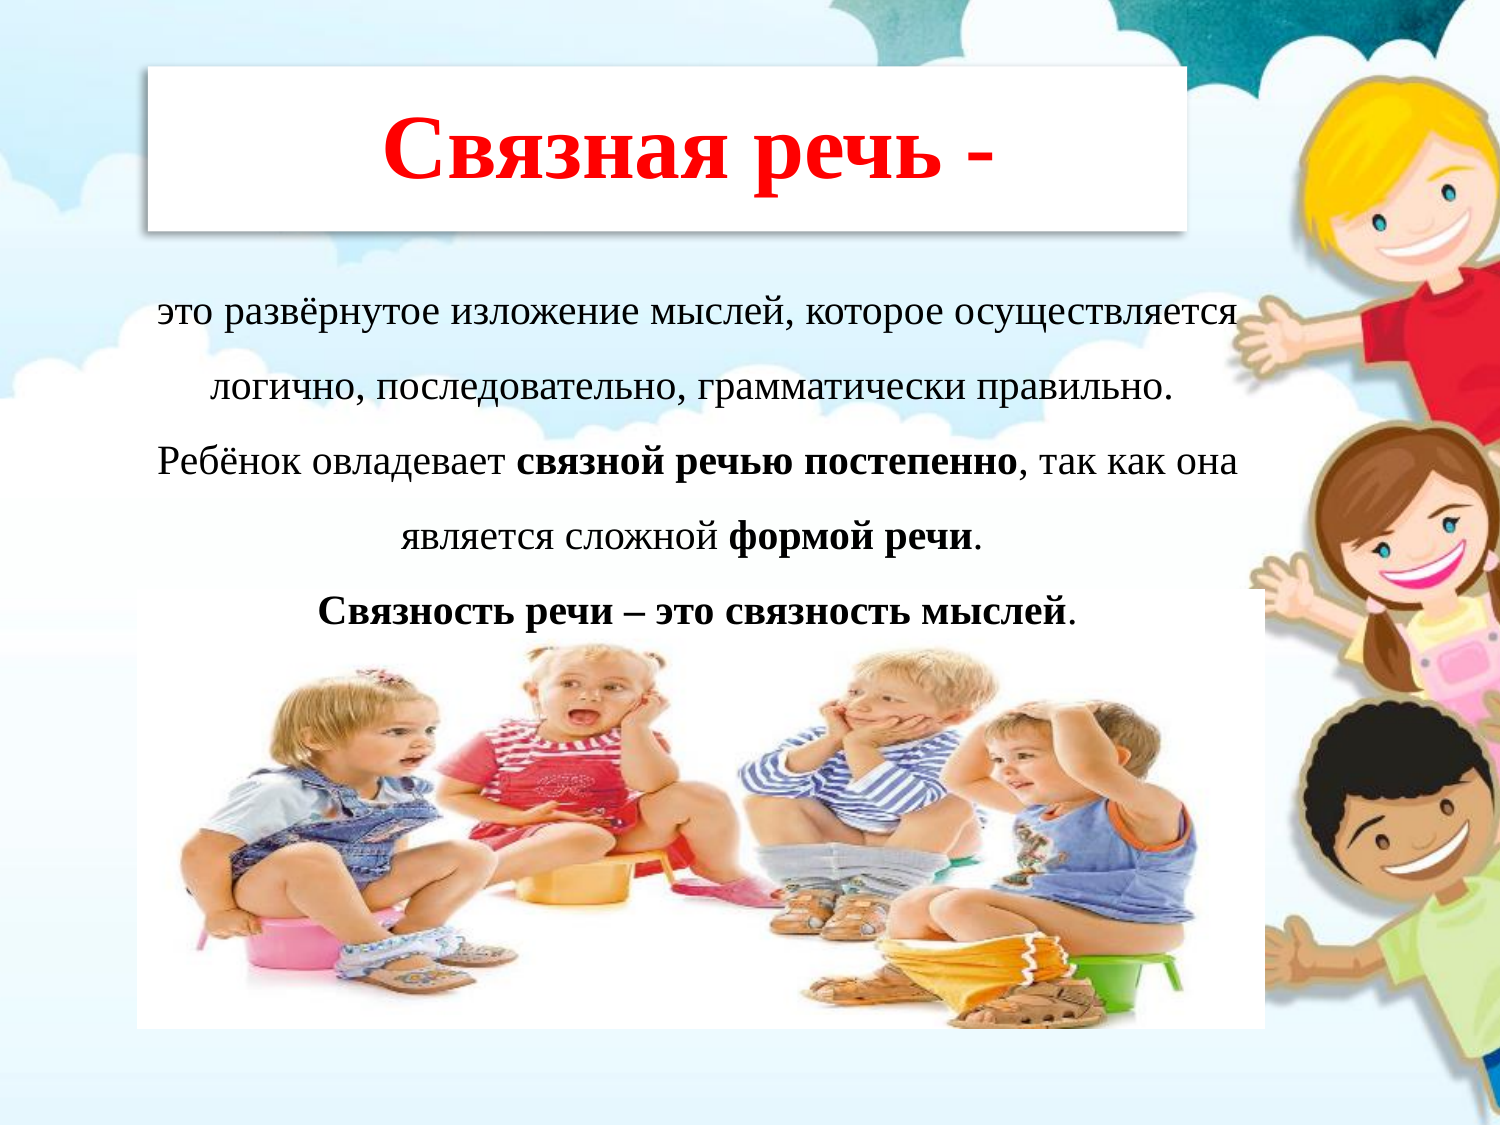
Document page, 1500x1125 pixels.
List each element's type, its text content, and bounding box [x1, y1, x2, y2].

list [136, 589, 1276, 1029]
picture [0, 0, 1500, 1125]
text_box это развёрнутое изложение мыслей, которое осуществляется логично, последовательно, грамматически правильно. Ребёнок овладевает связной речью постепенно, так как она является сложной формой речи. Связность речи – это связность мыслей. [113, 250, 1282, 816]
title Связная речь - [147, 66, 1188, 232]
